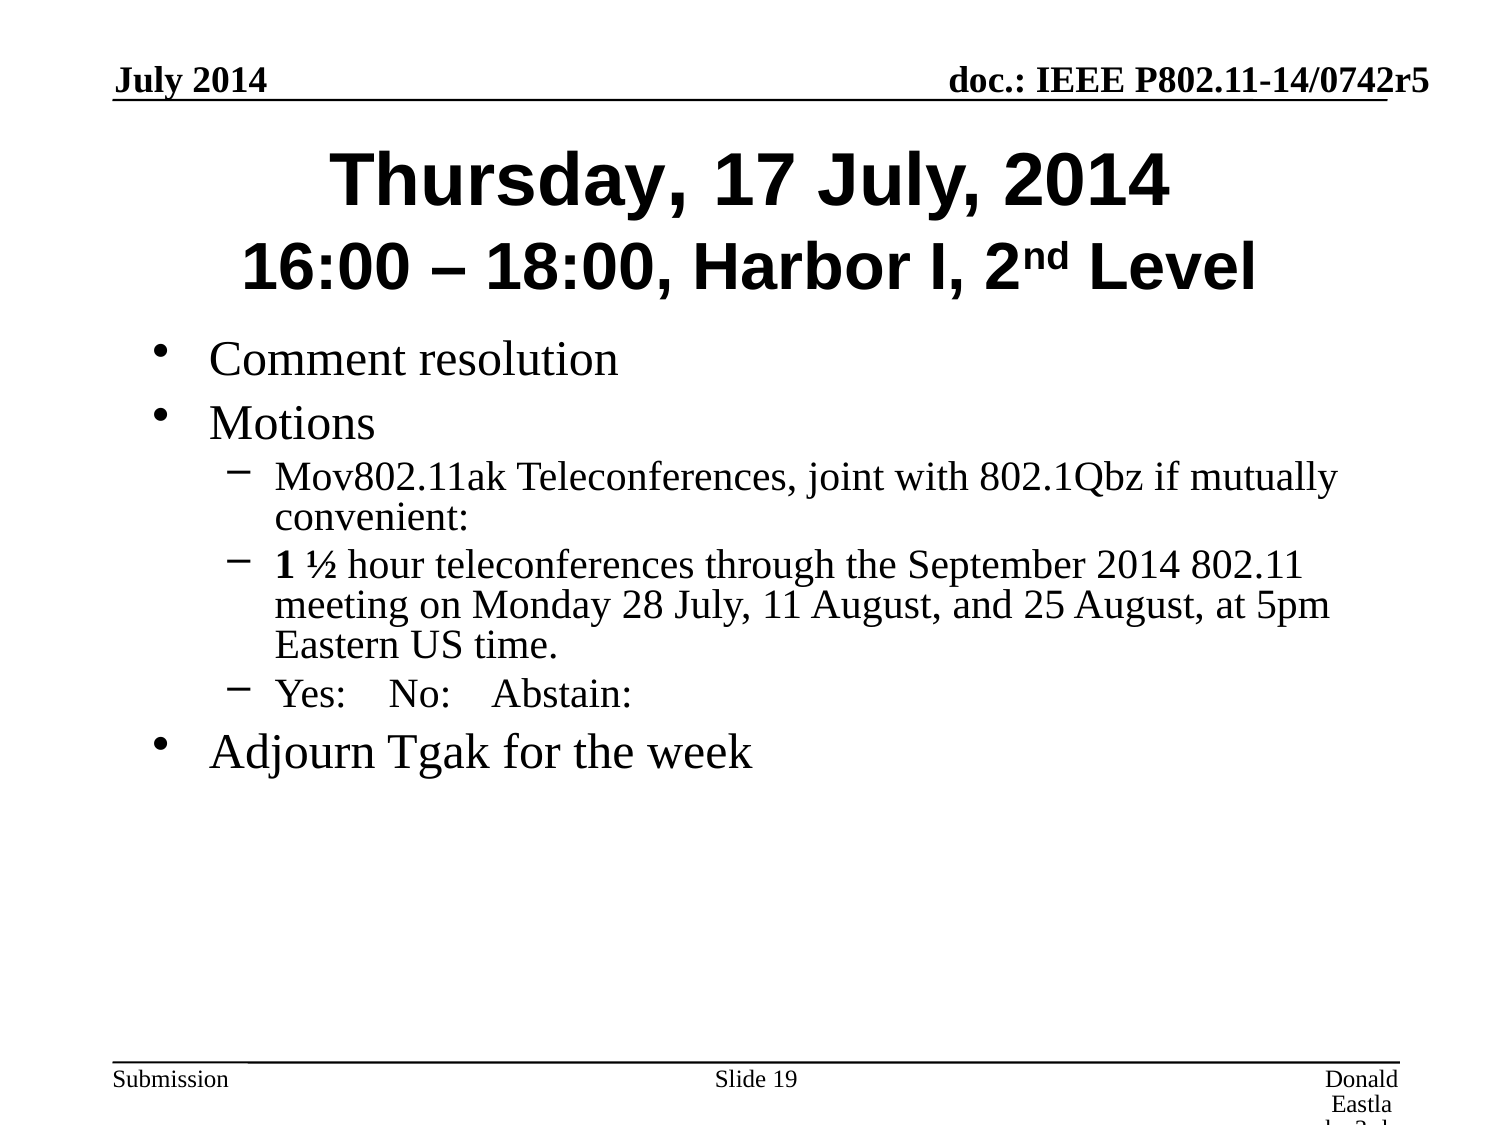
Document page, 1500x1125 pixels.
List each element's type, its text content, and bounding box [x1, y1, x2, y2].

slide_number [114, 54, 290, 100]
footer Donald Eastlake 3rd, Huawei Technologies [1325, 1062, 1402, 1093]
title Thursday, 17 July, 2014 16:00 – 18:00, Harbor I, 2nd Level [112, 112, 1388, 313]
list Comment resolution Motions Mov802.11ak Teleconferences, joint with 802.1Qbz if mutually convenient: 1 ½ hour teleconferences through the September 2014 802.11 meeting on Monday 28 July, 11 August, and 25 August, at 5pm Eastern US time. Yes: No: Abstain: Adjourn Tgak for the week [137, 324, 1388, 1063]
slide_number Slide 19 [712, 1063, 800, 1093]
